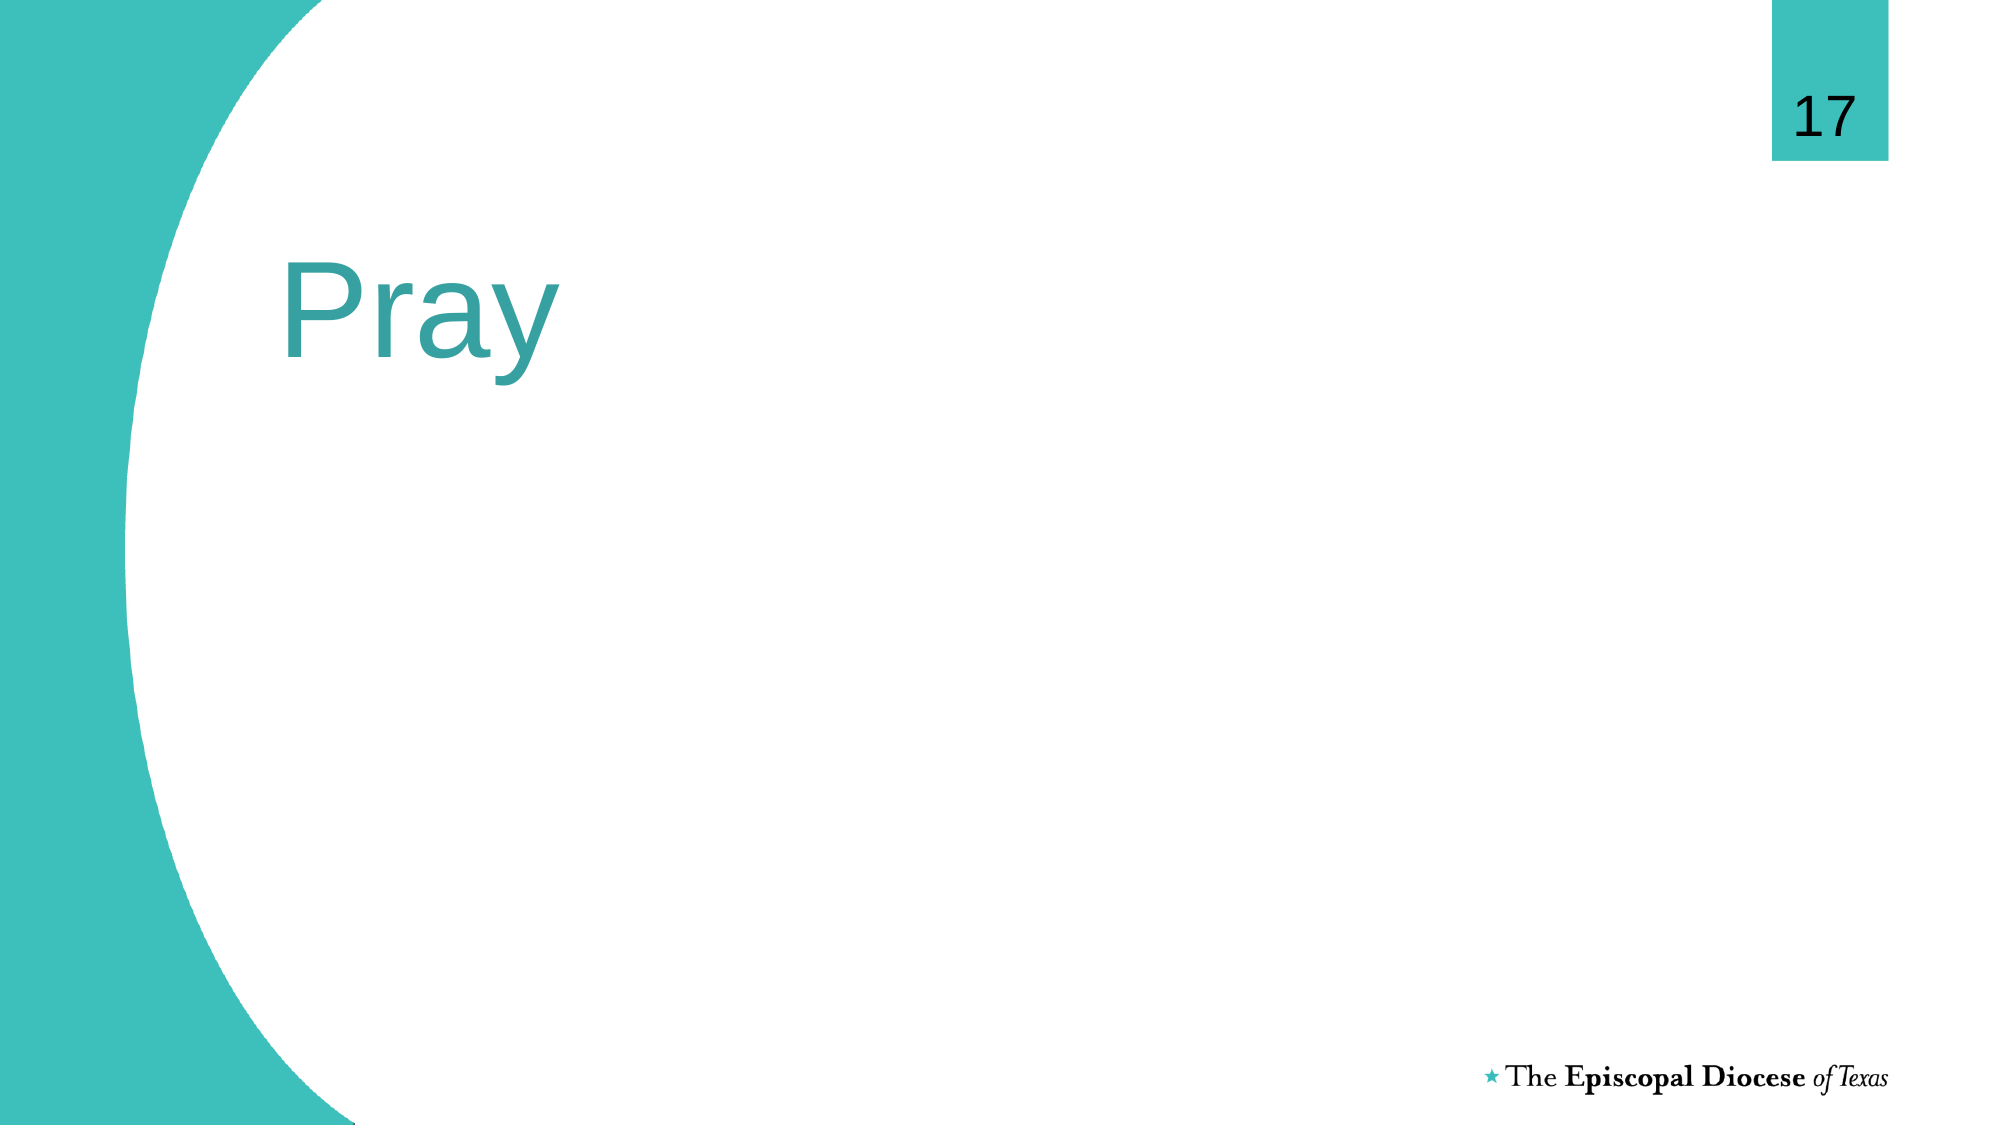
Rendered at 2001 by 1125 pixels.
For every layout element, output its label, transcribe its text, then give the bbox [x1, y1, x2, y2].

picture [0, 0, 2001, 1125]
list ??? [189, 99, 1638, 988]
slide_number 17 [1756, 29, 1894, 156]
